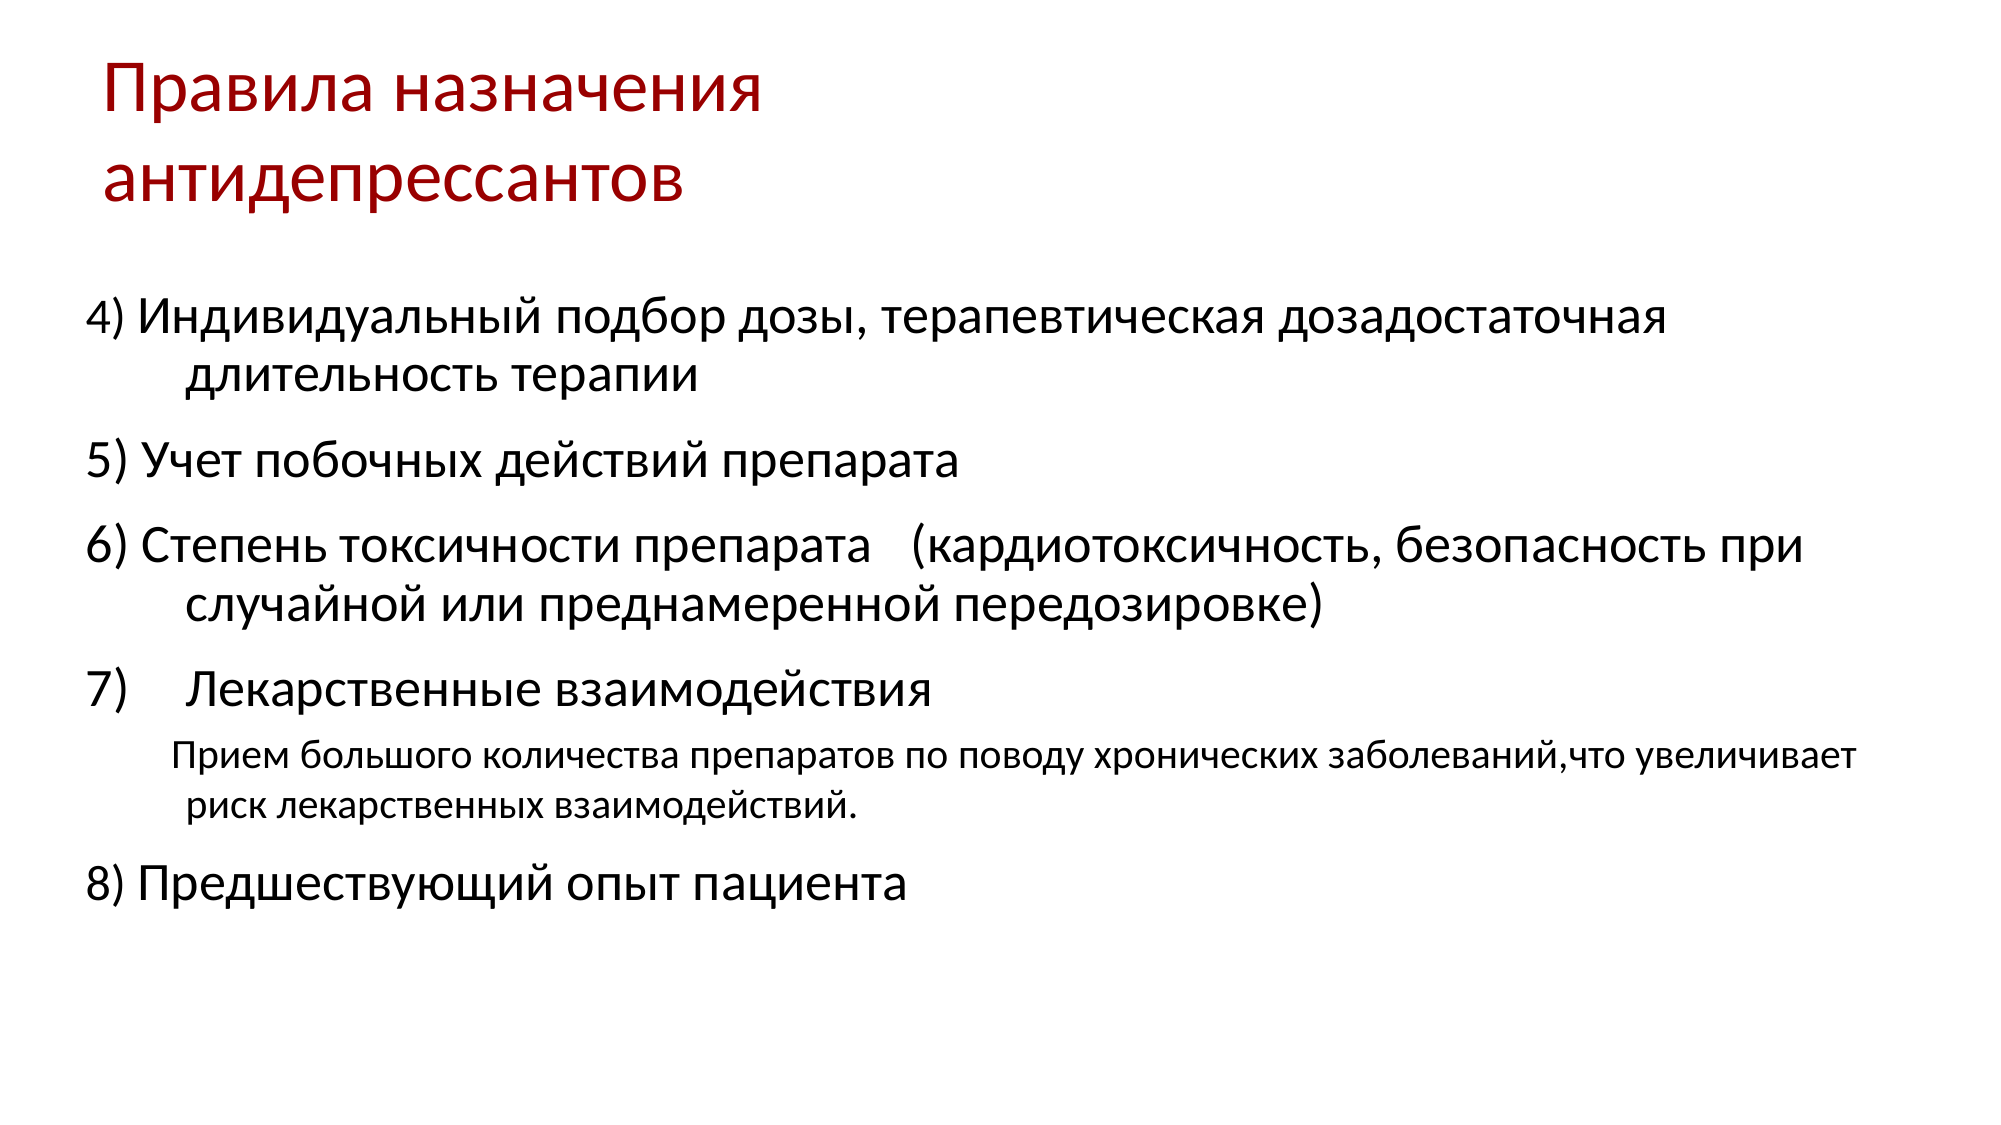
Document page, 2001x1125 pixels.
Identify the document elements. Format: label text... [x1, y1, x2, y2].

text_box Правила назначения антидепрессантов [88, 32, 2000, 220]
text_box 4) Индивидуальный подбор дозы, терапевтическая дозадостаточная длительность терапии 5) Учет побочных действий препарата 6) Степень токсичности препарата (кардиотоксичность, безопасность при случайной или преднамеренной передозировке) Лекарственные взаимодействия Прием большого количества препаратов по поводу хронических заболеваний,что увеличивает риск лекарственных взаимодействий. 8) Предшествующий опыт пациента [70, 278, 1938, 992]
